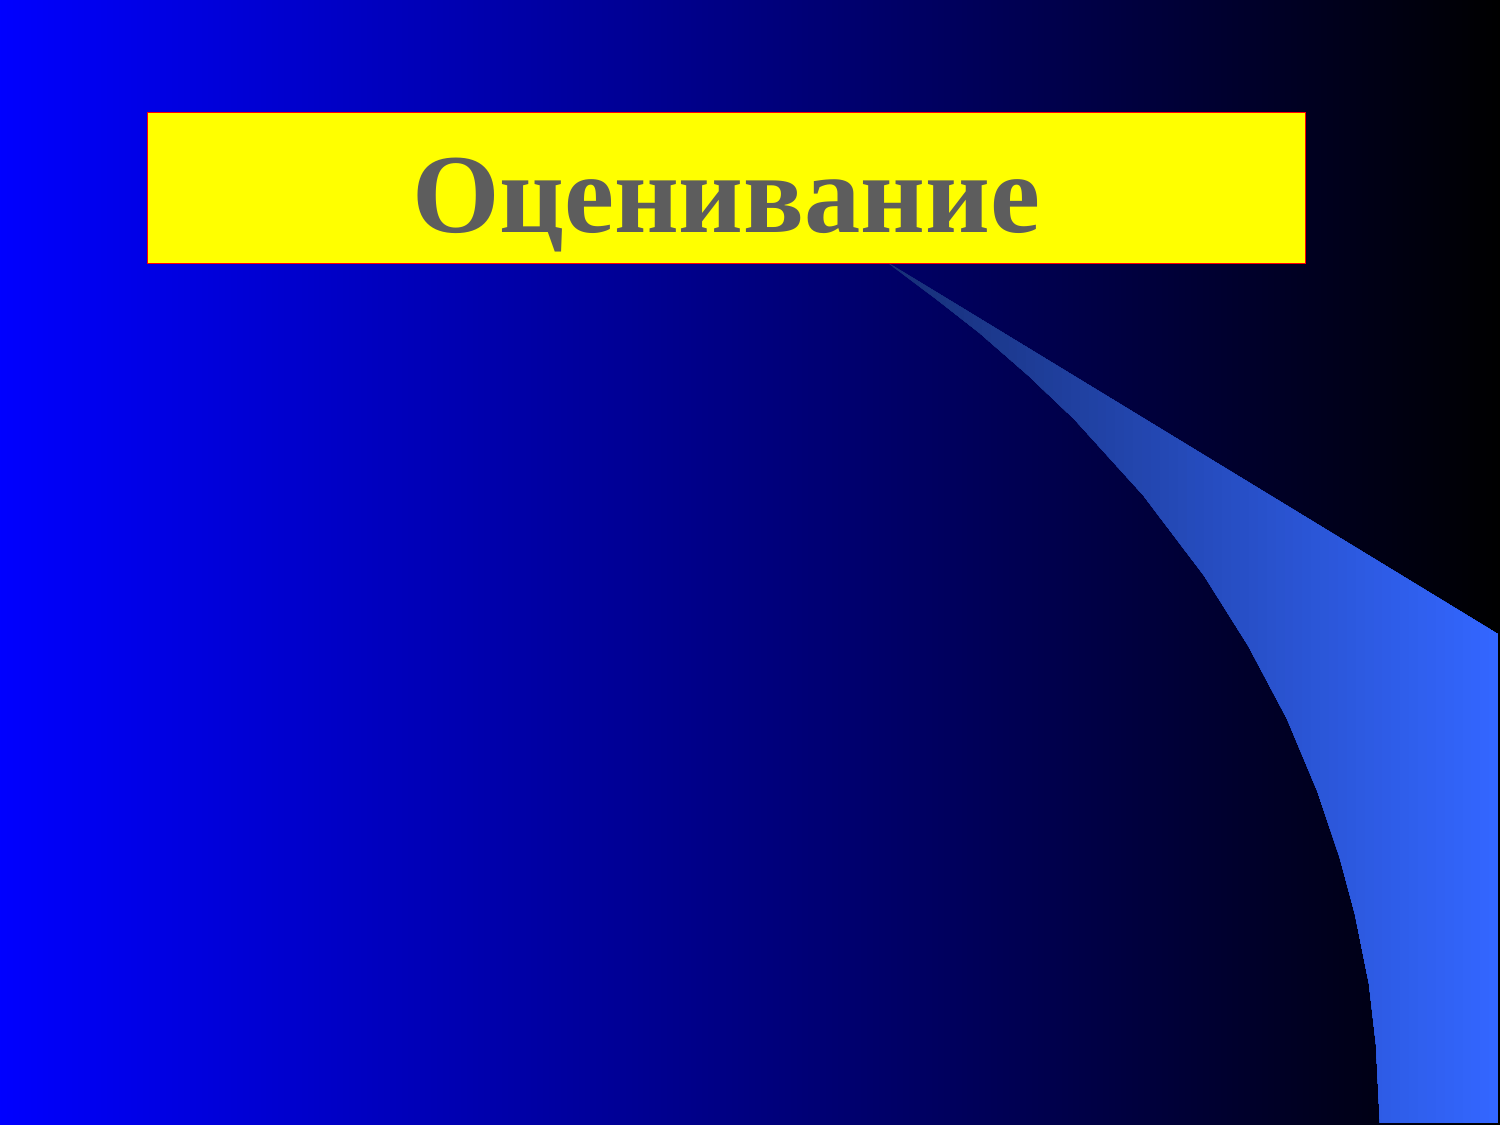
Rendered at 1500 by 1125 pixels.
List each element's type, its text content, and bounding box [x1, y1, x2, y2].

text_box [147, 112, 1306, 264]
text_box Оценивание [367, 112, 1085, 263]
